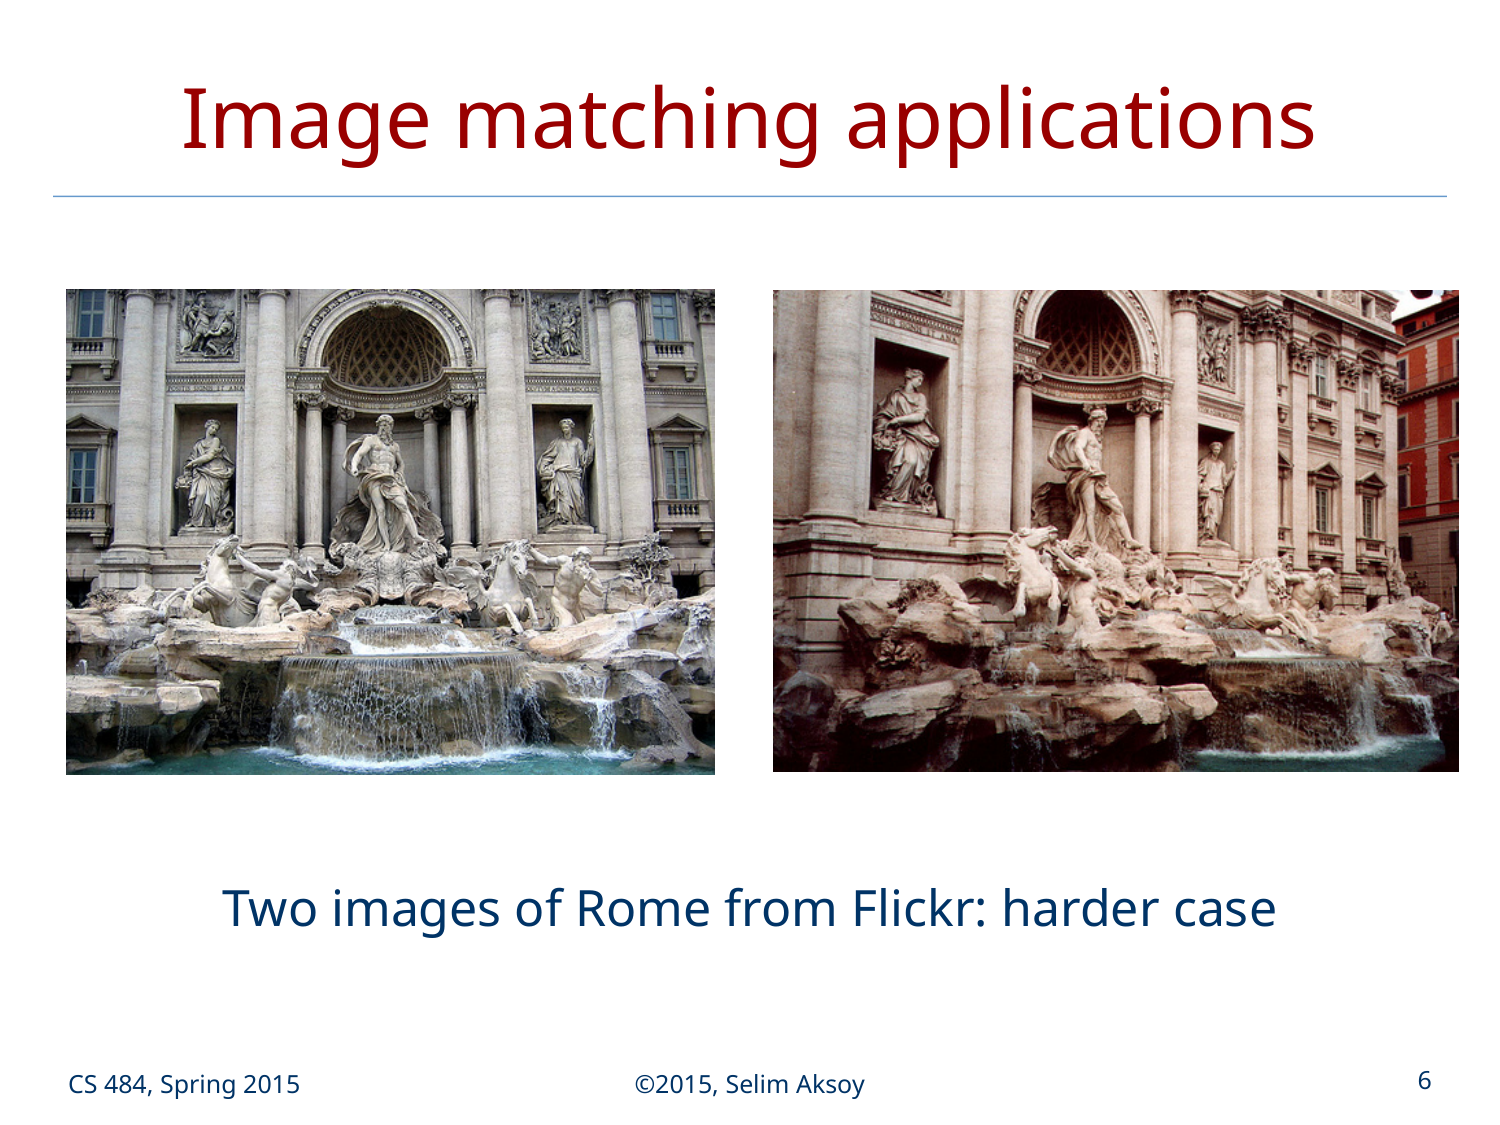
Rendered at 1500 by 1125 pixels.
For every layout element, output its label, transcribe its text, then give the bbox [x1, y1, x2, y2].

picture [66, 288, 715, 776]
picture [773, 290, 1459, 772]
title Image matching applications [53, 31, 1447, 173]
slide_number CS 484, Spring 2015 [52, 1052, 366, 1107]
footer ©2015, Selim Aksoy [511, 1052, 988, 1107]
slide_number 6 [1134, 1052, 1448, 1107]
text_box Two images of Rome from Flickr: harder case [207, 869, 1293, 945]
